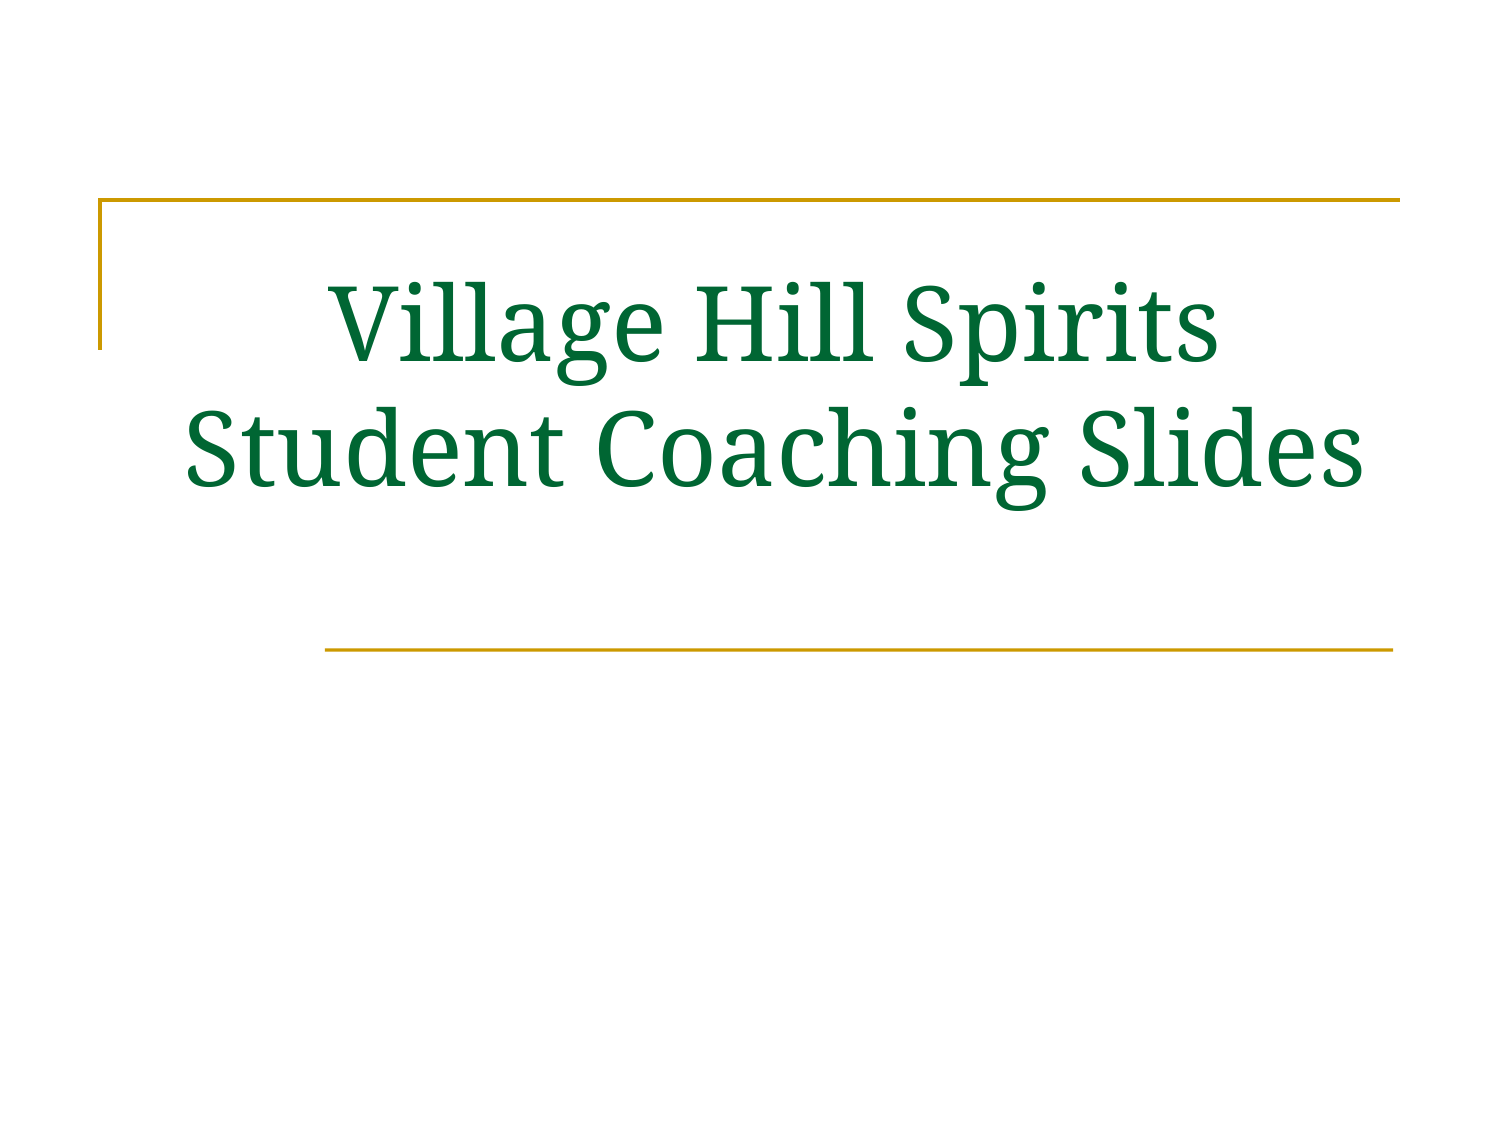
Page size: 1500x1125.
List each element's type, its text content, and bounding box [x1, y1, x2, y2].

title Village Hill Spirits Student Coaching Slides [150, 249, 1401, 538]
